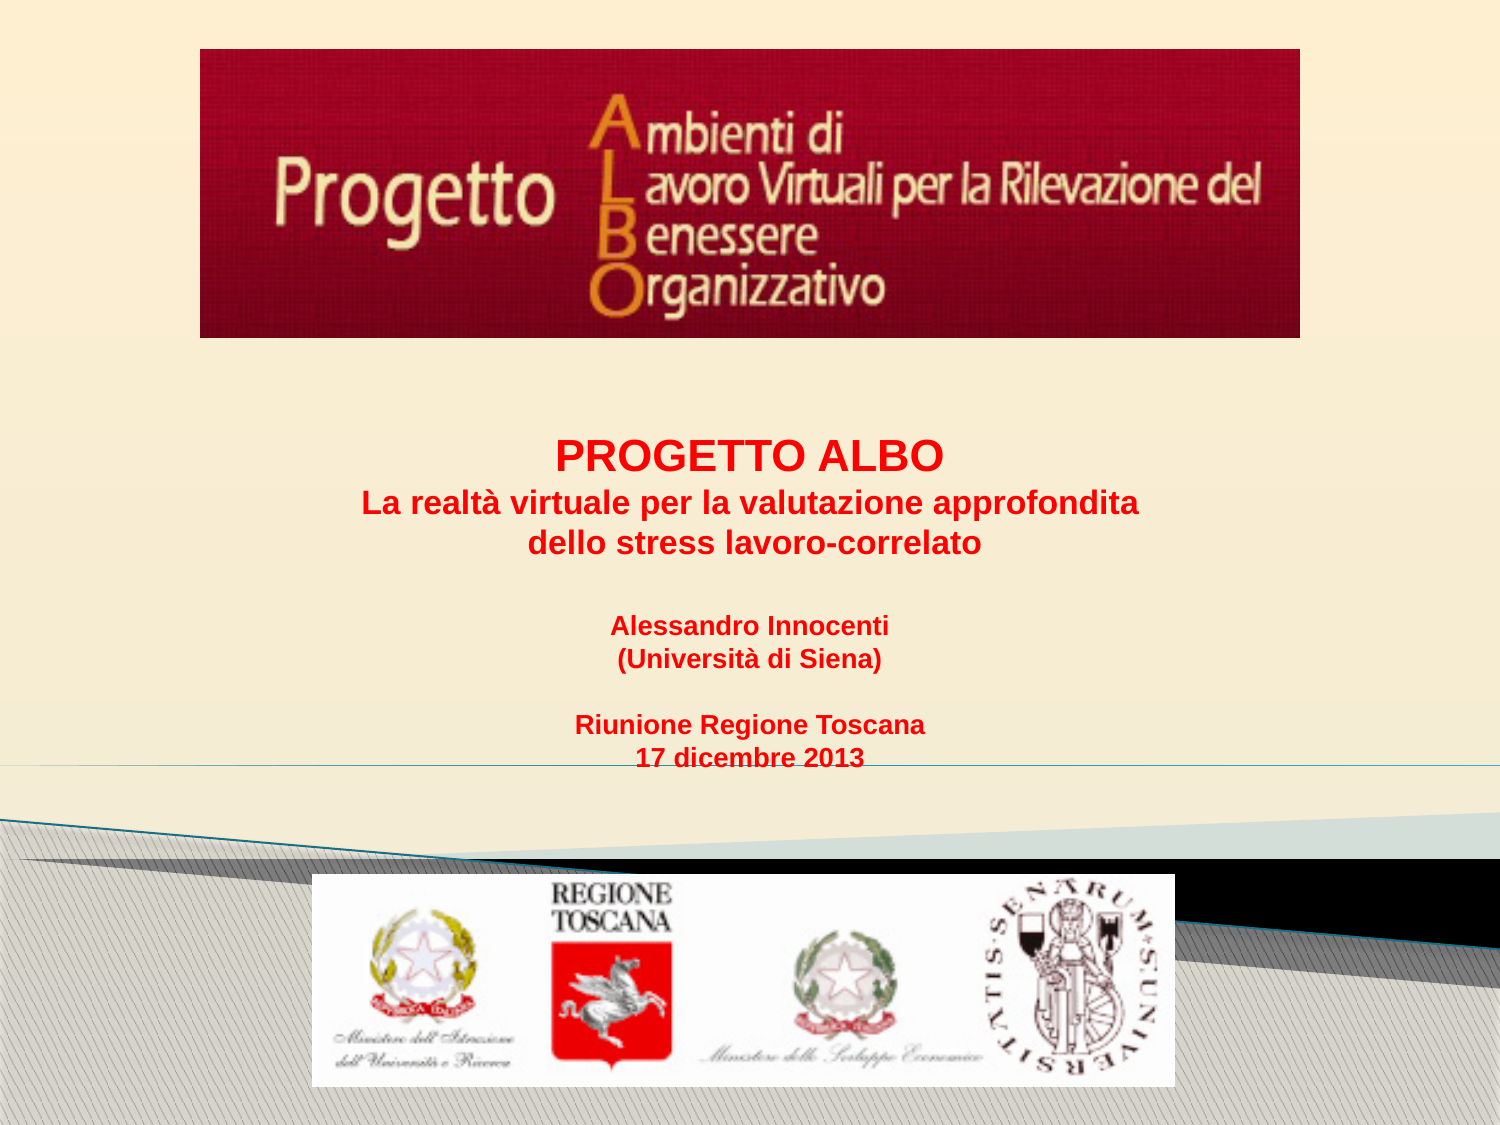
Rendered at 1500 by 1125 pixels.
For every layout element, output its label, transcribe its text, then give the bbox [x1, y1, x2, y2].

title PROGETTO ALBO La realtà virtuale per la valutazione approfondita dello stress lavoro-correlato Alessandro Innocenti (Università di Siena) Riunione Regione Toscana 17 dicembre 2013 [0, 362, 1500, 838]
picture [5, 859, 1500, 1087]
picture [199, 49, 1301, 338]
